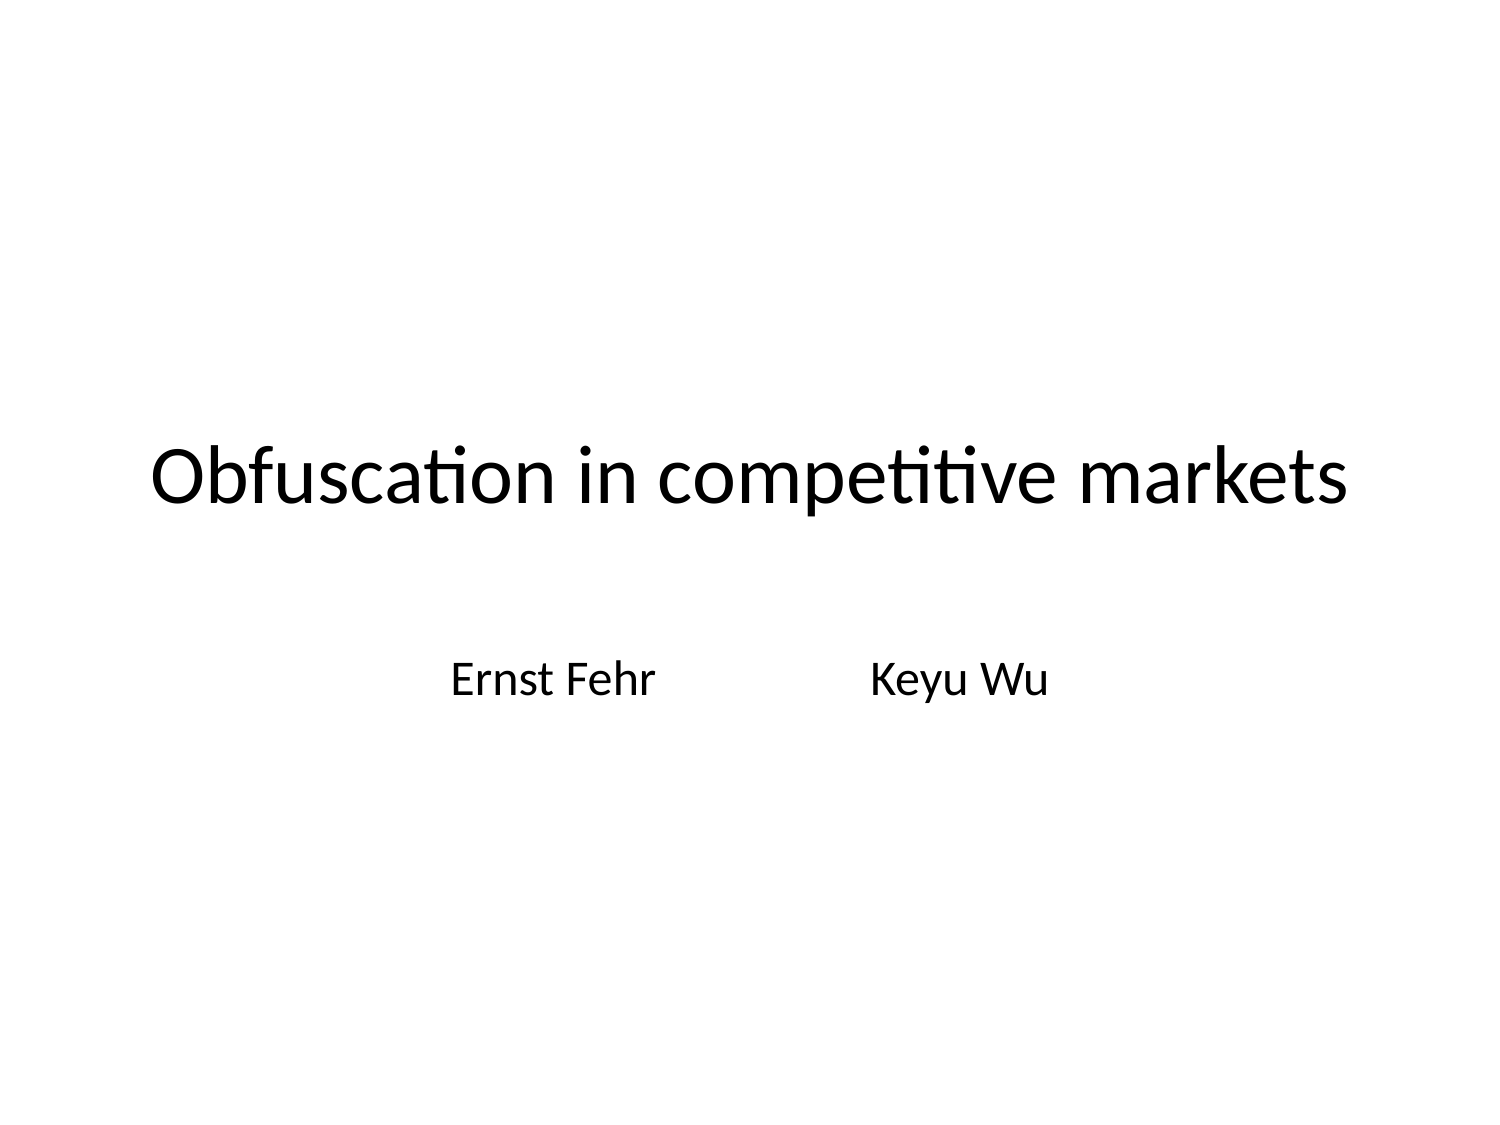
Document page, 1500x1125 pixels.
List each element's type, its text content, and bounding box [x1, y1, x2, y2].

title Obfuscation in competitive markets [112, 349, 1388, 591]
subtitle Ernst Fehr Keyu Wu [225, 637, 1275, 925]
